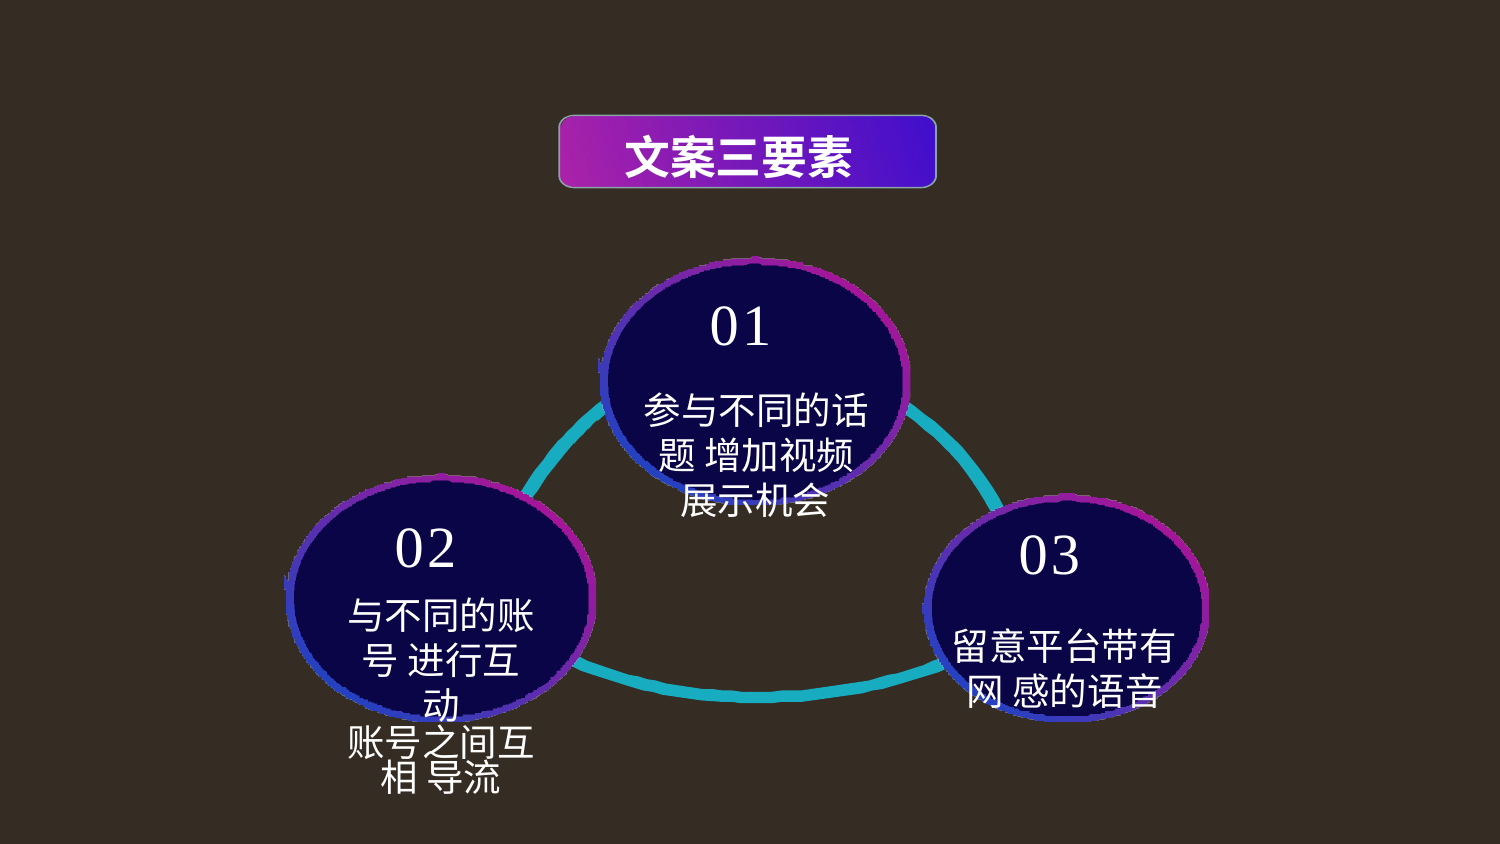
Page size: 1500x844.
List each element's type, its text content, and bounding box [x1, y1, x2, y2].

text_box [532, 403, 598, 473]
text_box [911, 403, 997, 493]
text_box [558, 114, 622, 189]
text_box 02 与不同的账号 进行互动 账号之间互相 导流 [342, 480, 539, 800]
text_box [598, 256, 911, 505]
text_box [559, 115, 567, 121]
text_box [876, 114, 937, 189]
text_box 03 留意平台带有网 感的语音 [949, 514, 1178, 713]
text_box [559, 181, 567, 188]
text_box [928, 182, 936, 188]
text_box [561, 117, 622, 186]
text_box [876, 117, 935, 186]
text_box [922, 493, 1210, 722]
title 文案三要素 [622, 84, 876, 228]
text_box 01 参与不同的话题 增加视频 展示机会 [641, 285, 870, 523]
text_box [284, 473, 597, 722]
text_box [929, 115, 936, 121]
text_box [597, 664, 922, 704]
